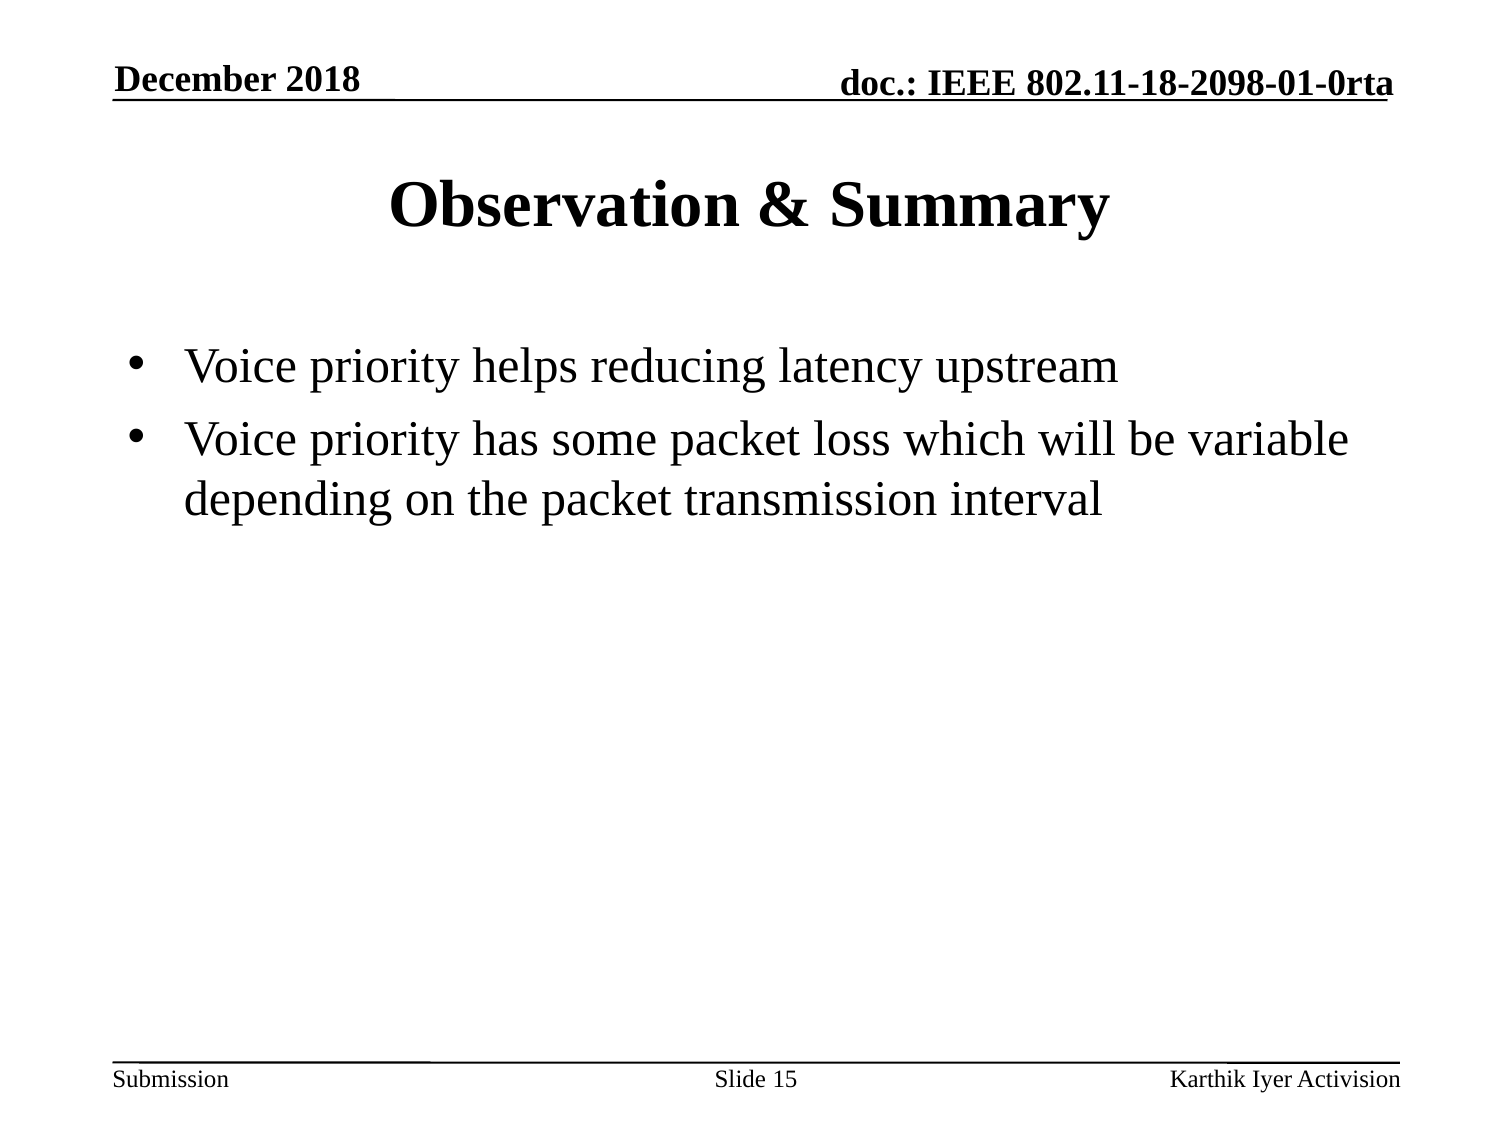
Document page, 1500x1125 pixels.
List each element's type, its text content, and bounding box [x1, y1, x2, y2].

list Voice priority helps reducing latency upstream Voice priority has some packet loss which will be variable depending on the packet transmission interval [112, 324, 1388, 1000]
title Observation & Summary [112, 112, 1388, 288]
slide_number Slide 15 [712, 1061, 800, 1123]
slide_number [114, 54, 423, 100]
footer Karthik Iyer Activision [878, 1061, 1402, 1093]
